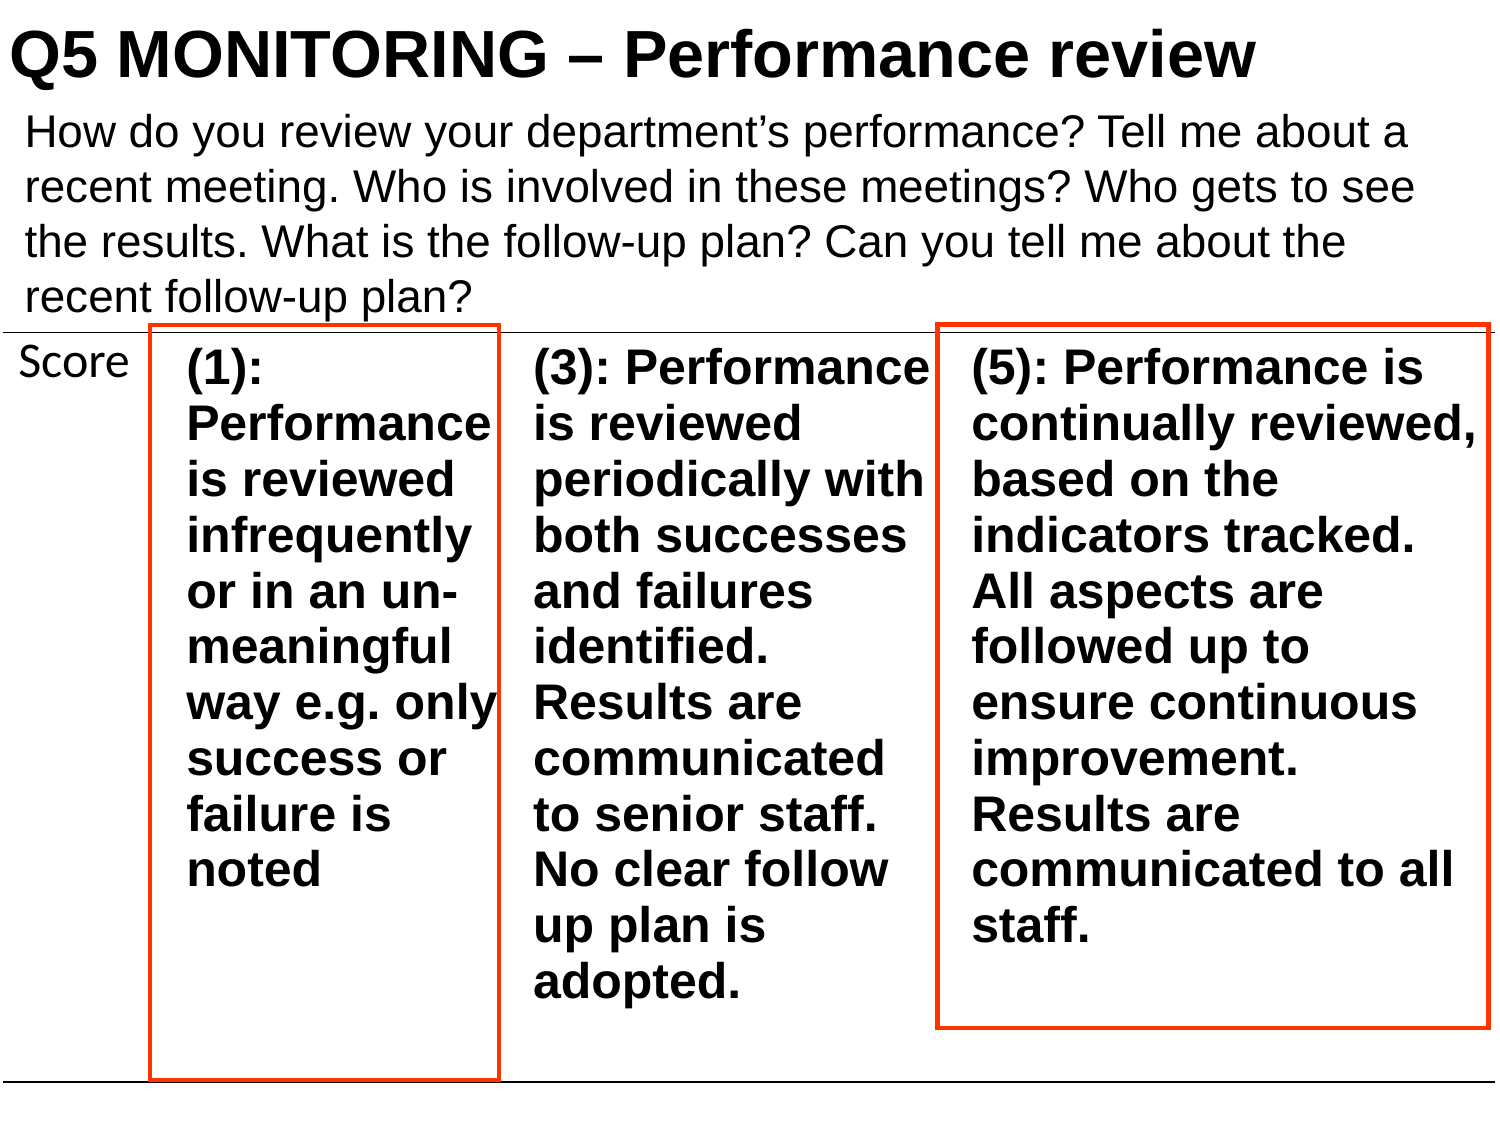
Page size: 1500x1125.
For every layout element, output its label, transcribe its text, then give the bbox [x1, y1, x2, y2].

table_header (5): Performance is continually reviewed, based on the indicators tracked. All aspects are followed up to ensure continuous improvement. Results are communicated to all staff. [956, 333, 1495, 1081]
text_box [150, 330, 500, 1080]
table_header (1): Performance is reviewed infrequently or in an un-meaningful way e.g. only success or failure is noted [171, 333, 518, 1081]
text_box How do you review your department’s performance? Tell me about a recent meeting. Who is involved in these meetings? Who gets to see the results. What is the follow-up plan? Can you tell me about the recent follow-up plan? [9, 94, 1489, 330]
table_header Score [3, 333, 171, 1081]
text_box [937, 330, 1489, 1029]
table_header (3): Performance is reviewed periodically with both successes and failures identified. Results are communicated to senior staff. No clear follow up plan is adopted. [518, 333, 956, 1081]
text_box Q5 MONITORING – Performance review [9, 2, 1500, 98]
